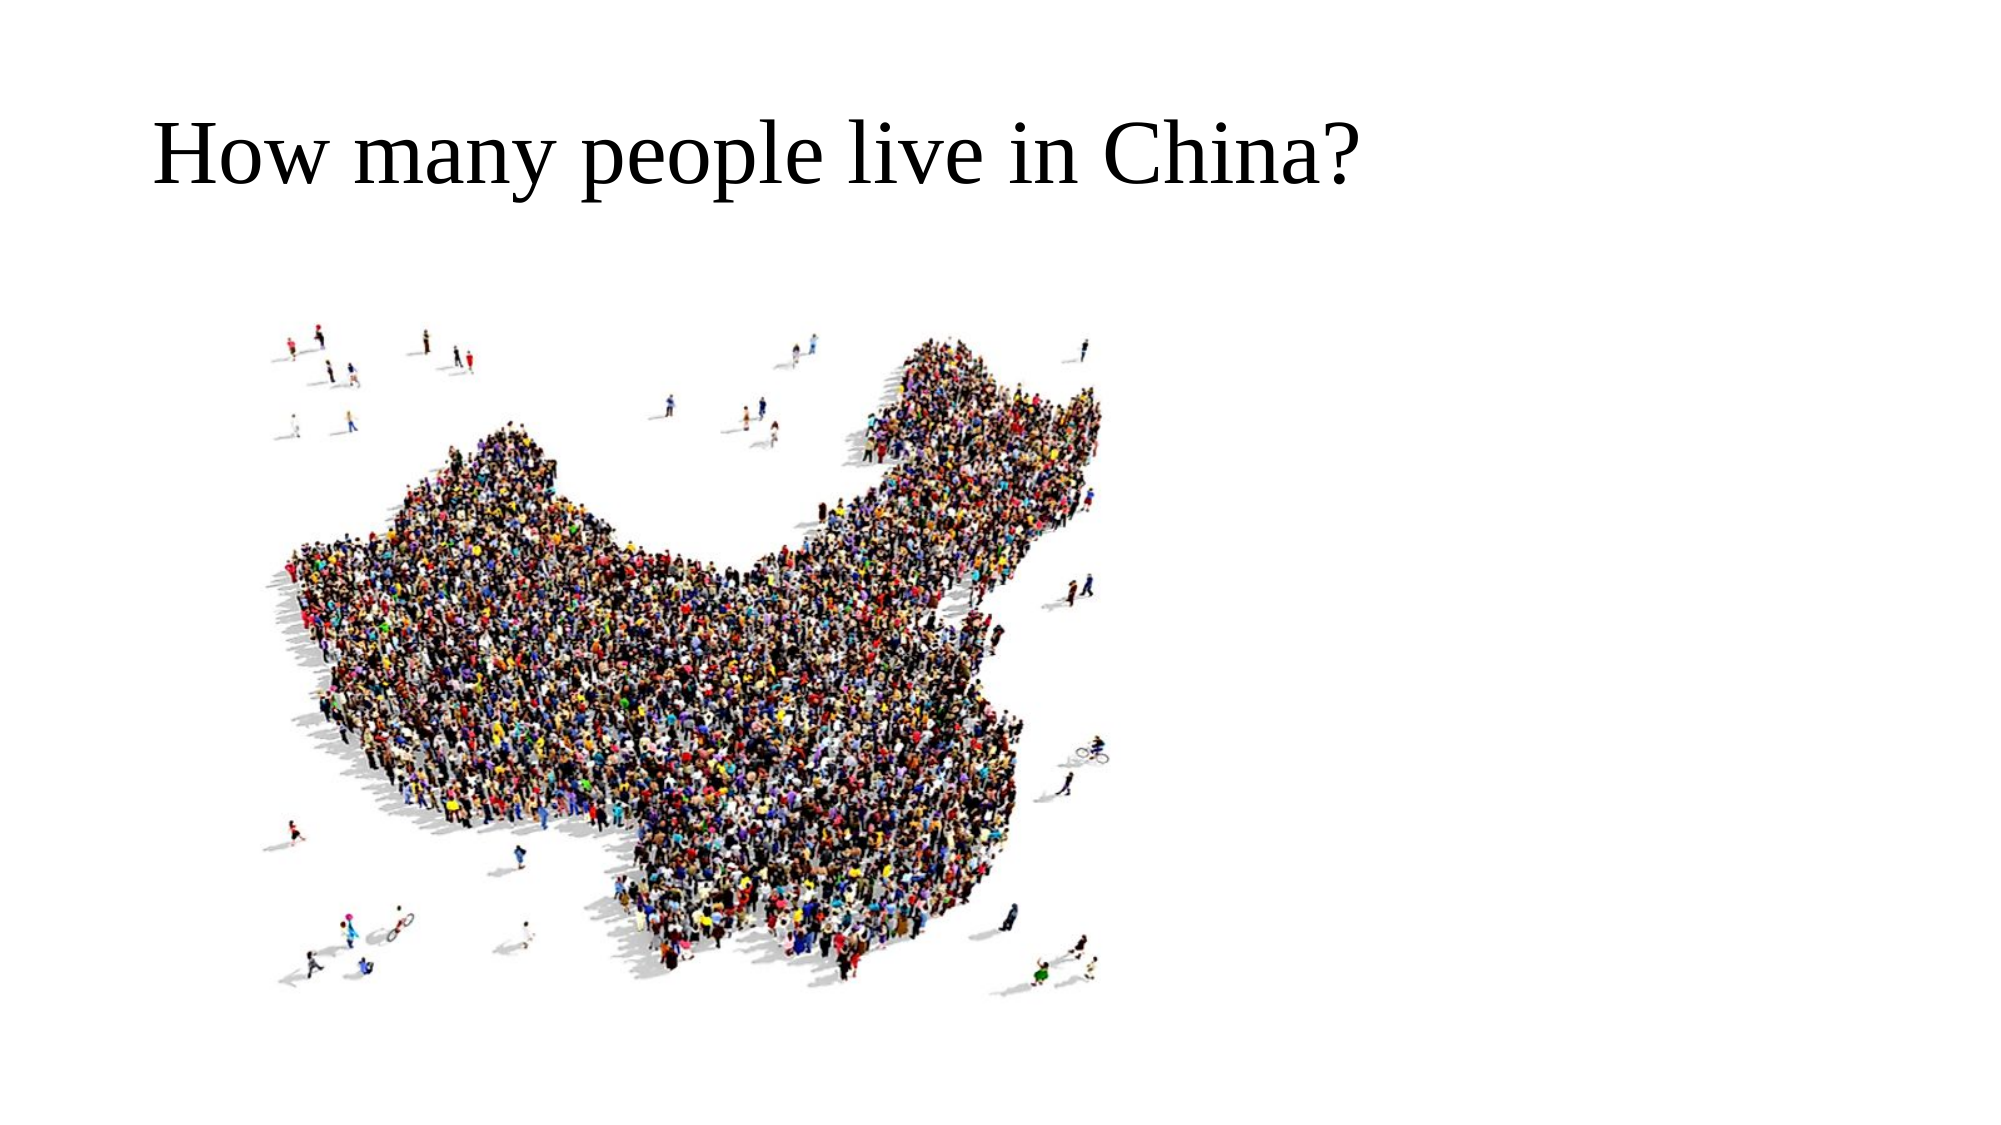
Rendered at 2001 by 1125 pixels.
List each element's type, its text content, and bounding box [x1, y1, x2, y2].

title How many people live in China? [137, 44, 1863, 263]
picture [0, 262, 1376, 1066]
